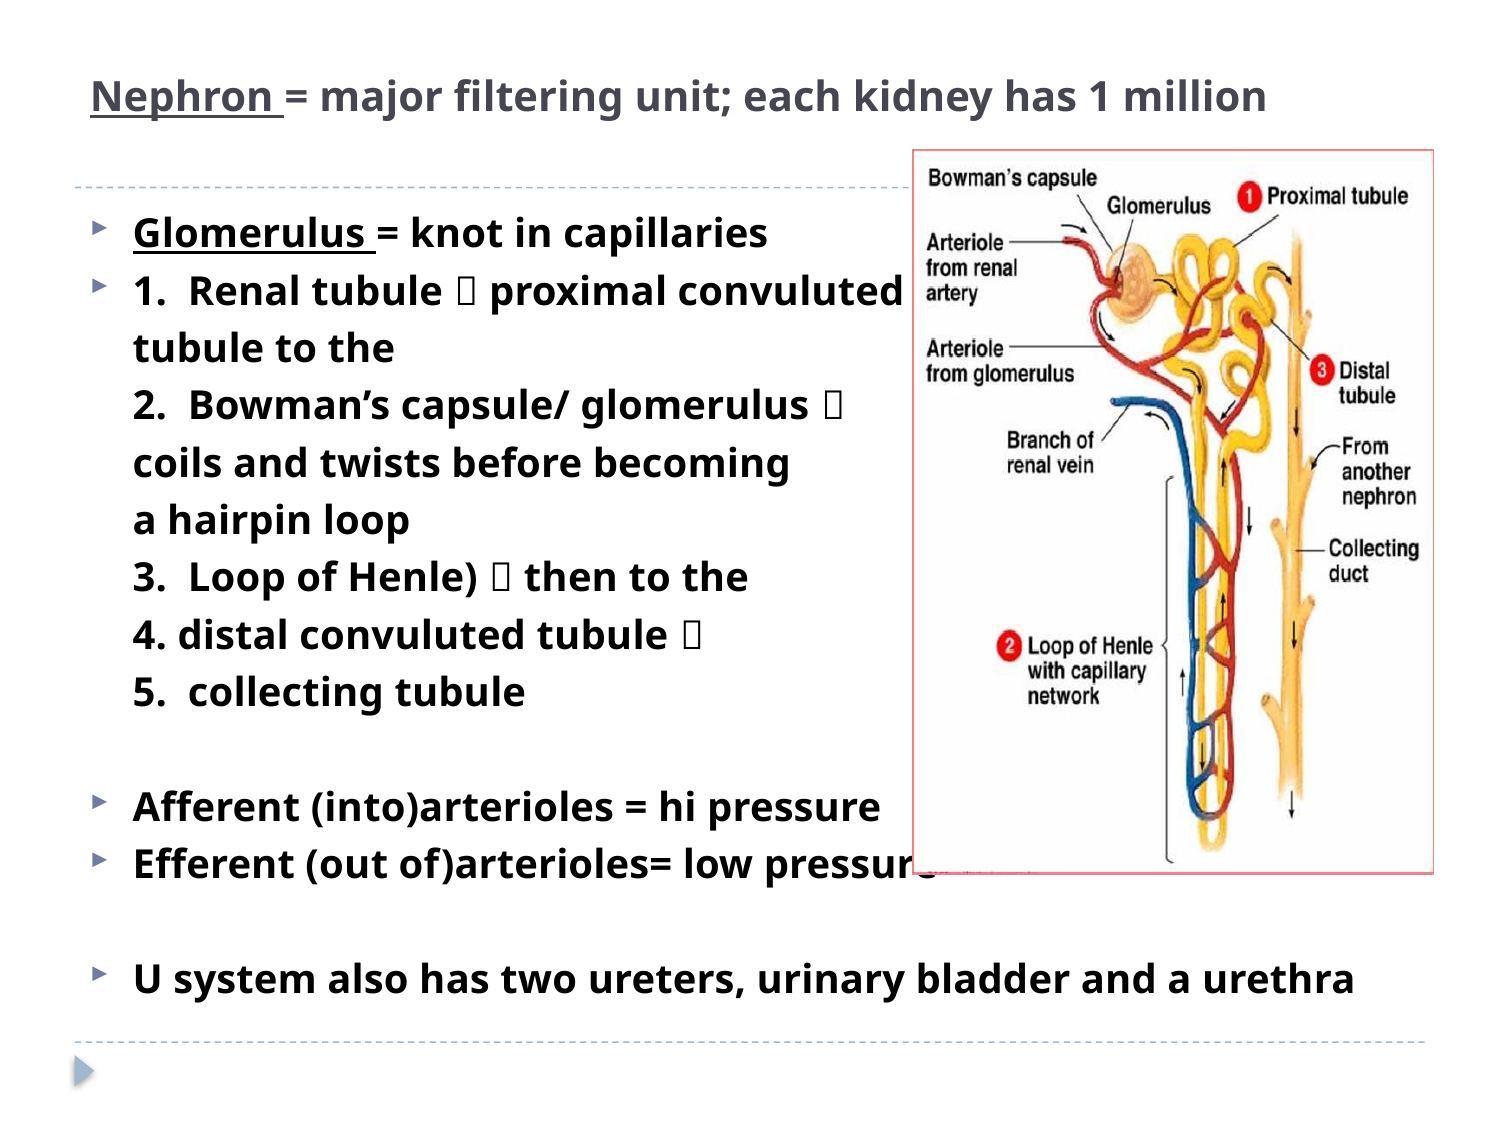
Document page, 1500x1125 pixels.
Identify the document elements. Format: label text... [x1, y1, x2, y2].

title Nephron = major filtering unit; each kidney has 1 million [75, 24, 1425, 188]
list Glomerulus = knot in capillaries 1. Renal tubule  proximal convuluted tubule to the 2. Bowman’s capsule/ glomerulus  coils and twists before becoming a hairpin loop 3. Loop of Henle)  then to the 4. distal convuluted tubule  5. collecting tubule Afferent (into)arterioles = hi pressure Efferent (out of)arterioles= low pressure U system also has two ureters, urinary bladder and a urethra [75, 200, 1425, 1010]
picture [912, 149, 1434, 876]
